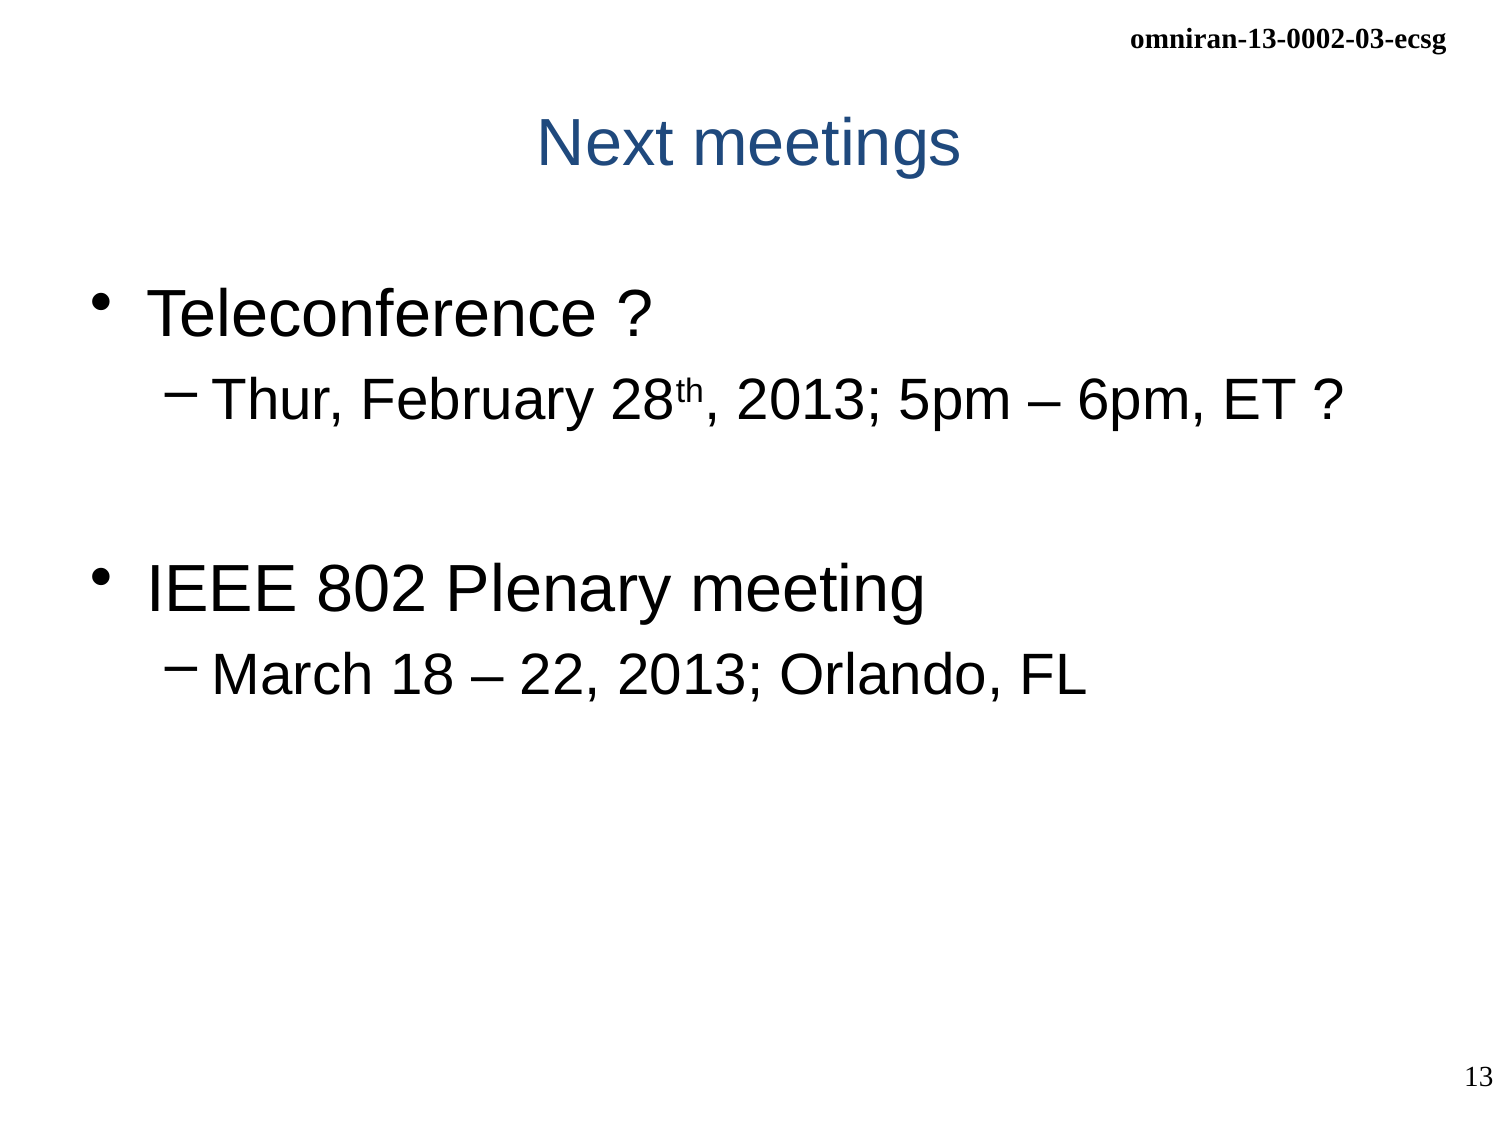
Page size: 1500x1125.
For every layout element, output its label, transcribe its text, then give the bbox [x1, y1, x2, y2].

title Next meetings [75, 45, 1425, 233]
list Teleconference ? Thur, February 28th, 2013; 5pm – 6pm, ET ? IEEE 802 Plenary meeting March 18 – 22, 2013; Orlando, FL [75, 262, 1425, 1005]
